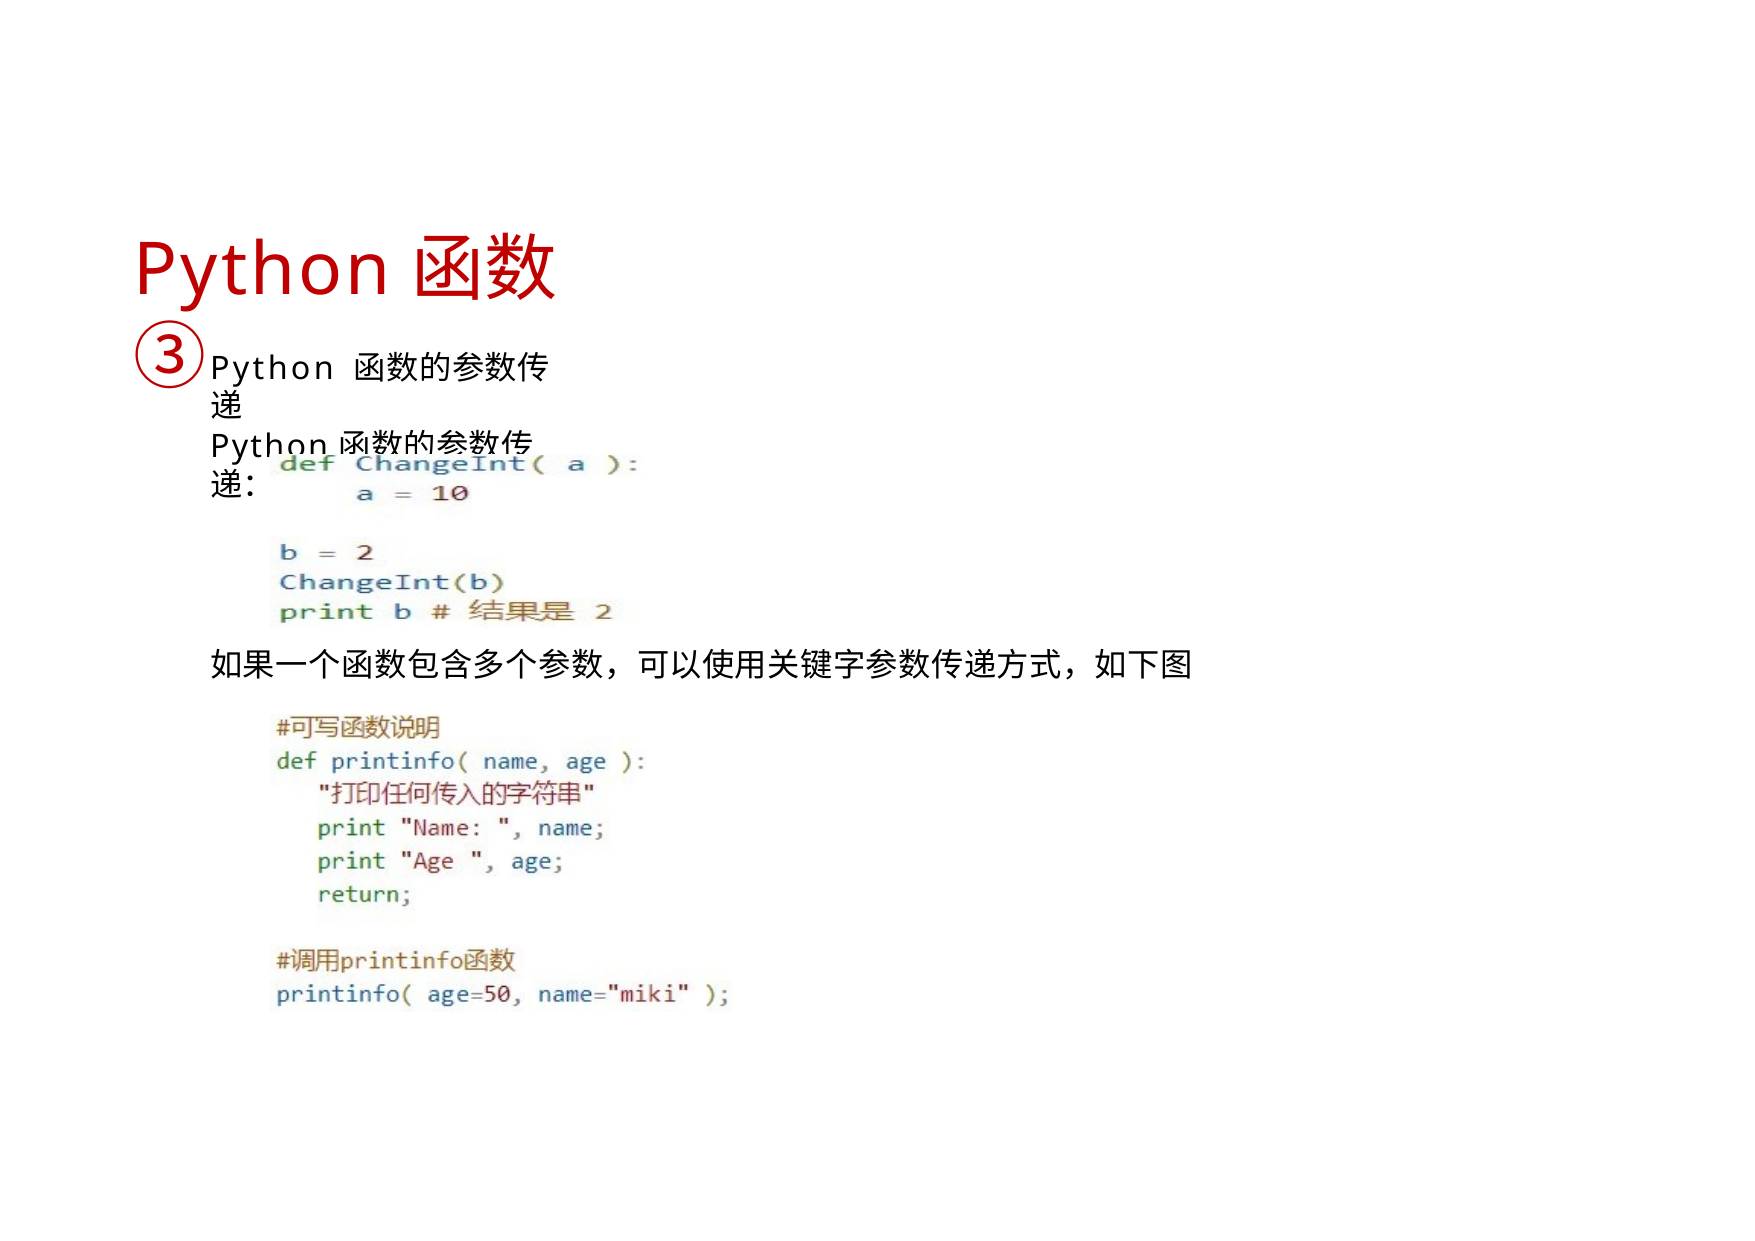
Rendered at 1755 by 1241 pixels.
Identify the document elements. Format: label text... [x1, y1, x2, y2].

text_box Python 函数的参数传递 Python函数的参数传递： [208, 344, 575, 503]
text_box 如果一个函数包含多个参数，可以使用关键字参数传递方式，如下图 [208, 641, 1200, 683]
text_box [269, 454, 643, 628]
title Python函数③ [131, 219, 568, 429]
text_box [269, 714, 733, 1012]
